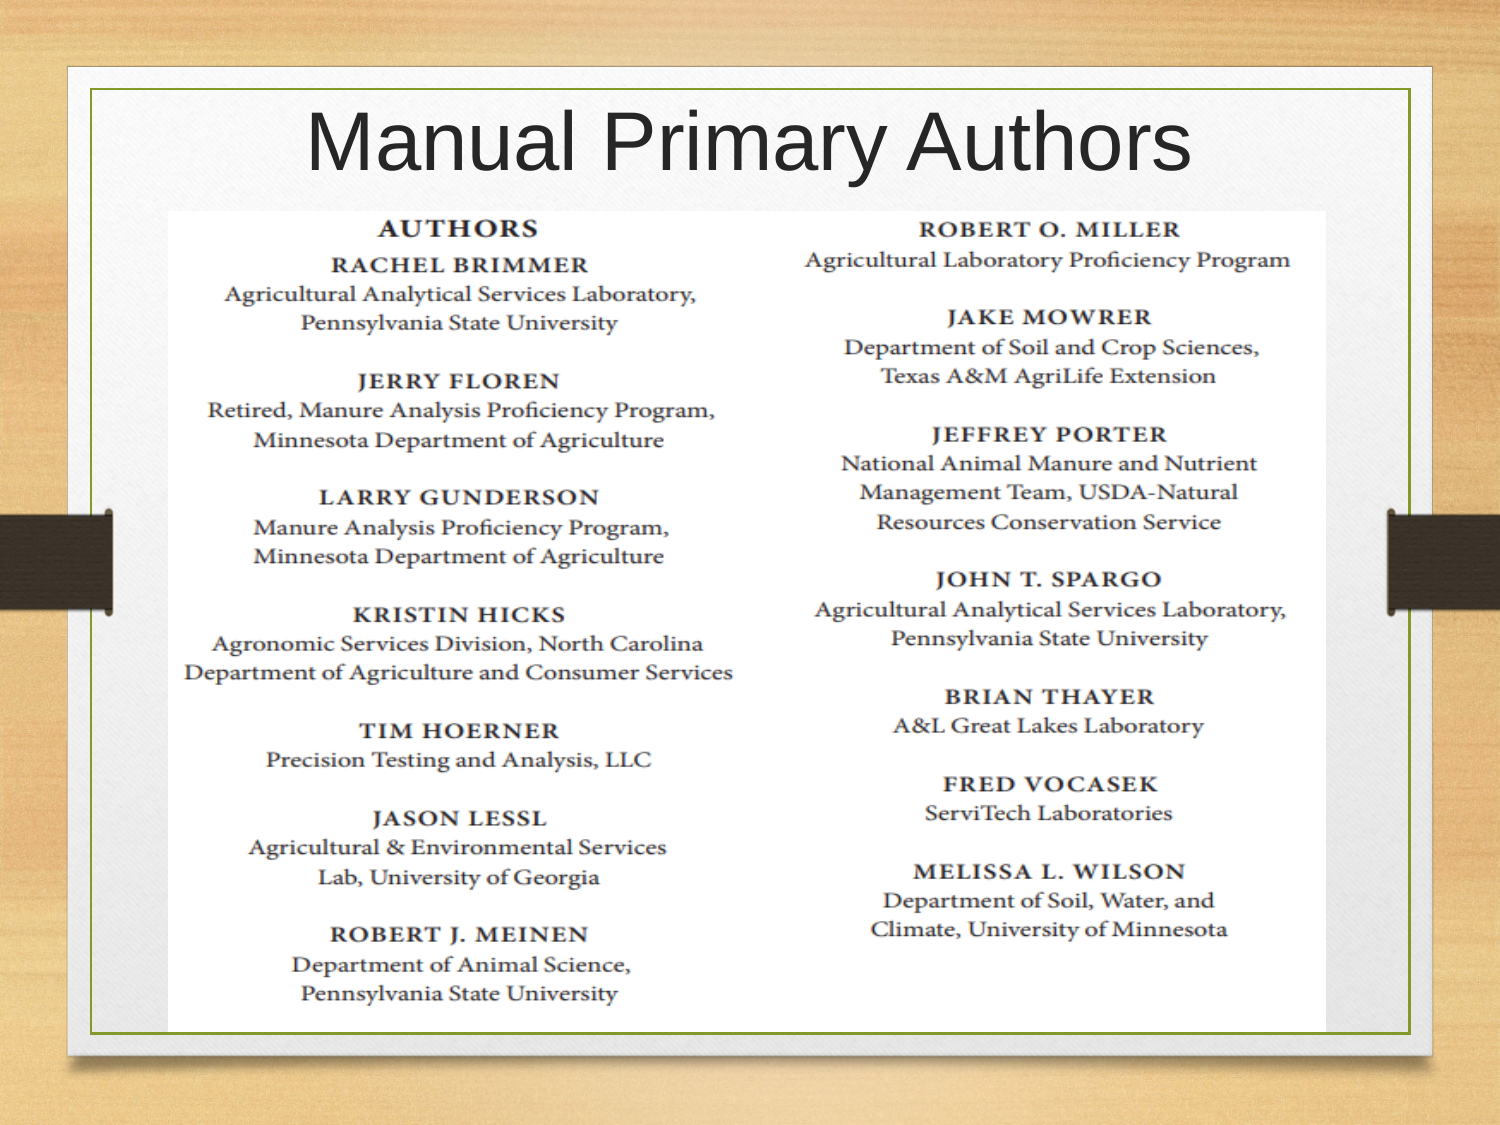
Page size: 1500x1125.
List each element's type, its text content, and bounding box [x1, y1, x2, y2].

picture [0, 0, 1500, 1125]
title Manual Primary Authors [192, 30, 1308, 211]
